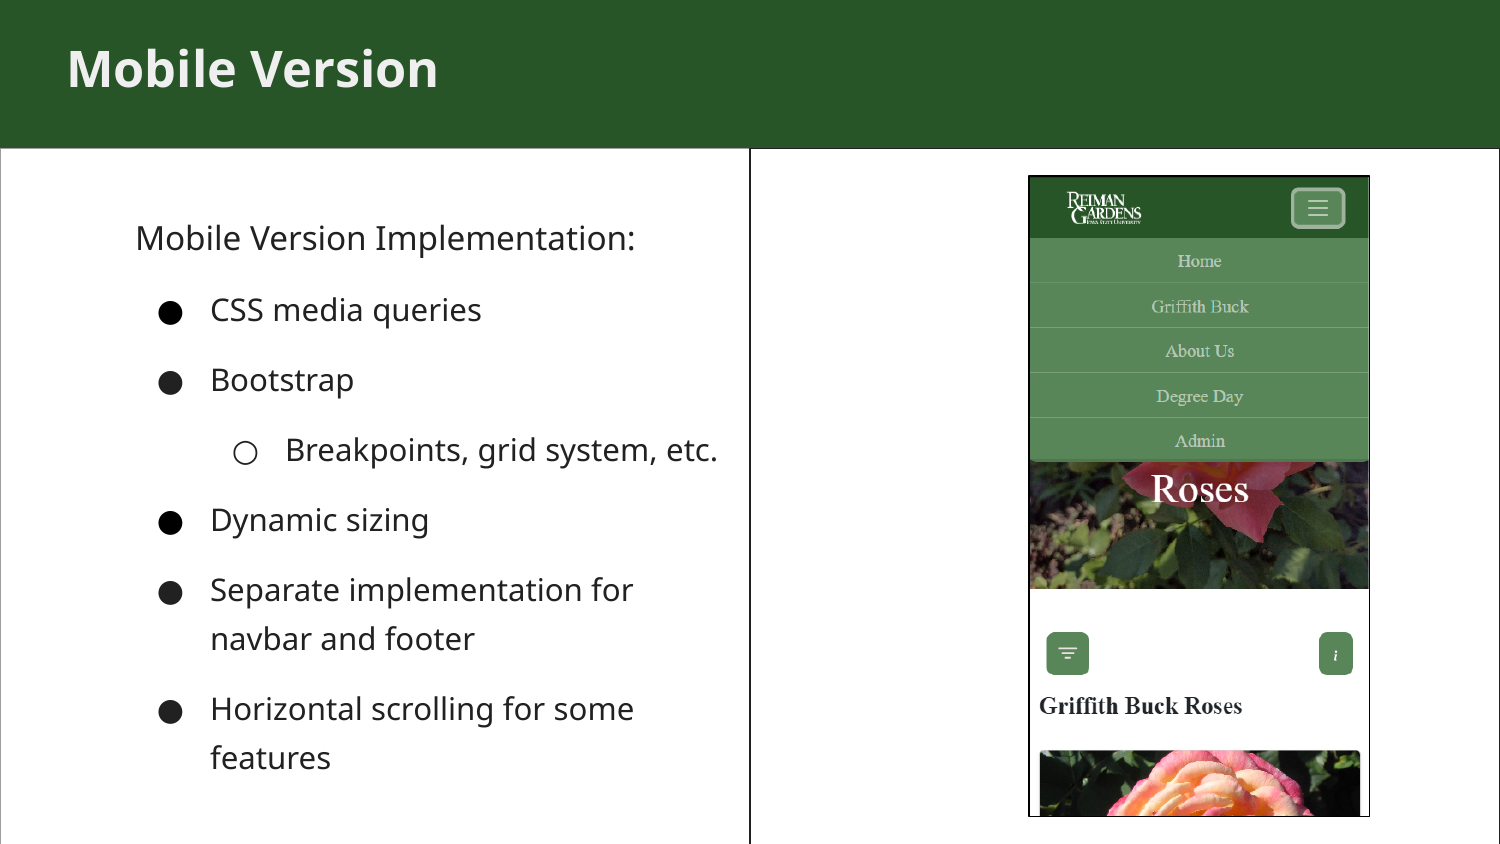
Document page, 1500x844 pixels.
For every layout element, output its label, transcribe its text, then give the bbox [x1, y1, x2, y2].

picture [1029, 176, 1369, 816]
table_header [751, 149, 1499, 844]
title Mobile Version [51, 18, 1449, 118]
table_header Mobile Version Implementation: CSS media queries Bootstrap Breakpoints, grid system, etc. Dynamic sizing Separate implementation for navbar and footer Horizontal scrolling for some features [1, 149, 749, 844]
